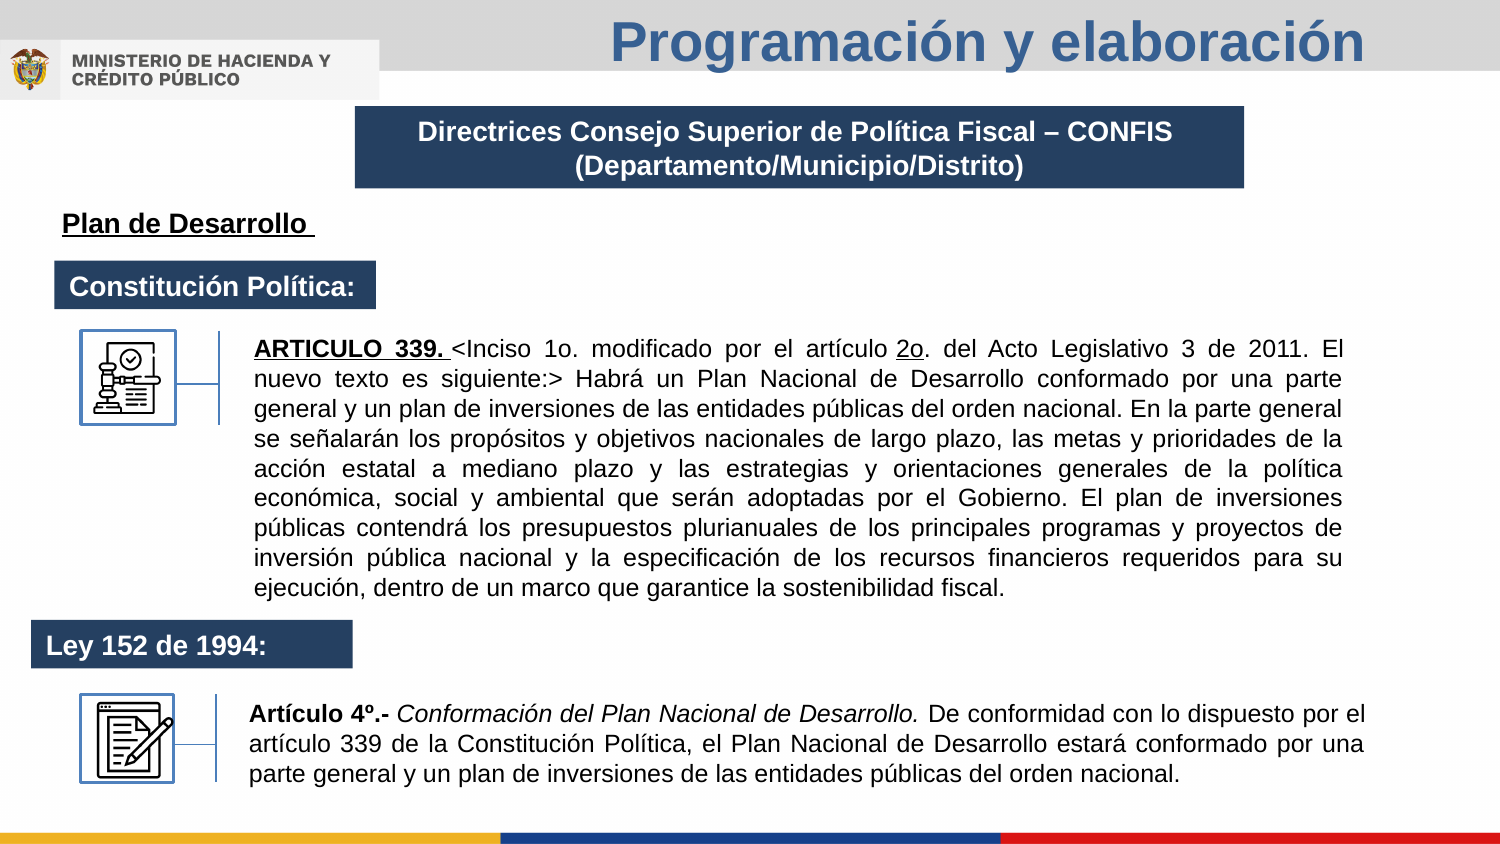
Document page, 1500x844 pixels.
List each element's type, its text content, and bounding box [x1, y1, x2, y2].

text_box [80, 693, 217, 783]
text_box Constitución Política: [54, 260, 376, 310]
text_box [80, 330, 220, 425]
text_box Plan de Desarrollo [47, 197, 709, 247]
picture [0, 0, 1500, 844]
text_box Directrices Consejo Superior de Política Fiscal – CONFIS (Departamento/Municipio/Distrito) [354, 106, 1245, 189]
text_box ARTICULO 339. <Inciso 1o. modificado por el artículo 2o. del Acto Legislativo 3 de 2011. El nuevo texto es siguiente:> Habrá un Plan Nacional de Desarrollo conformado por una parte general y un plan de inversiones de las entidades públicas del orden nacional. En la parte general se señalarán los propósitos y objetivos nacionales de largo plazo, las metas y prioridades de la acción estatal a mediano plazo y las estrategias y orientaciones generales de la política económica, social y ambiental que serán adoptadas por el Gobierno. El plan de inversiones públicas contendrá los presupuestos plurianuales de los principales programas y proyectos de inversión pública nacional y la especificación de los recursos financieros requeridos para su ejecución, dentro de un marco que garantice la sostenibilidad fiscal. [239, 324, 1360, 610]
text_box Artículo 4º.- Conformación del Plan Nacional de Desarrollo. De conformidad con lo dispuesto por el artículo 339 de la Constitución Política, el Plan Nacional de Desarrollo estará conformado por una parte general y un plan de inversiones de las entidades públicas del orden nacional. [234, 690, 1382, 795]
text_box Ley 152 de 1994: [31, 619, 353, 669]
title Programación y elaboración [574, 0, 1382, 79]
